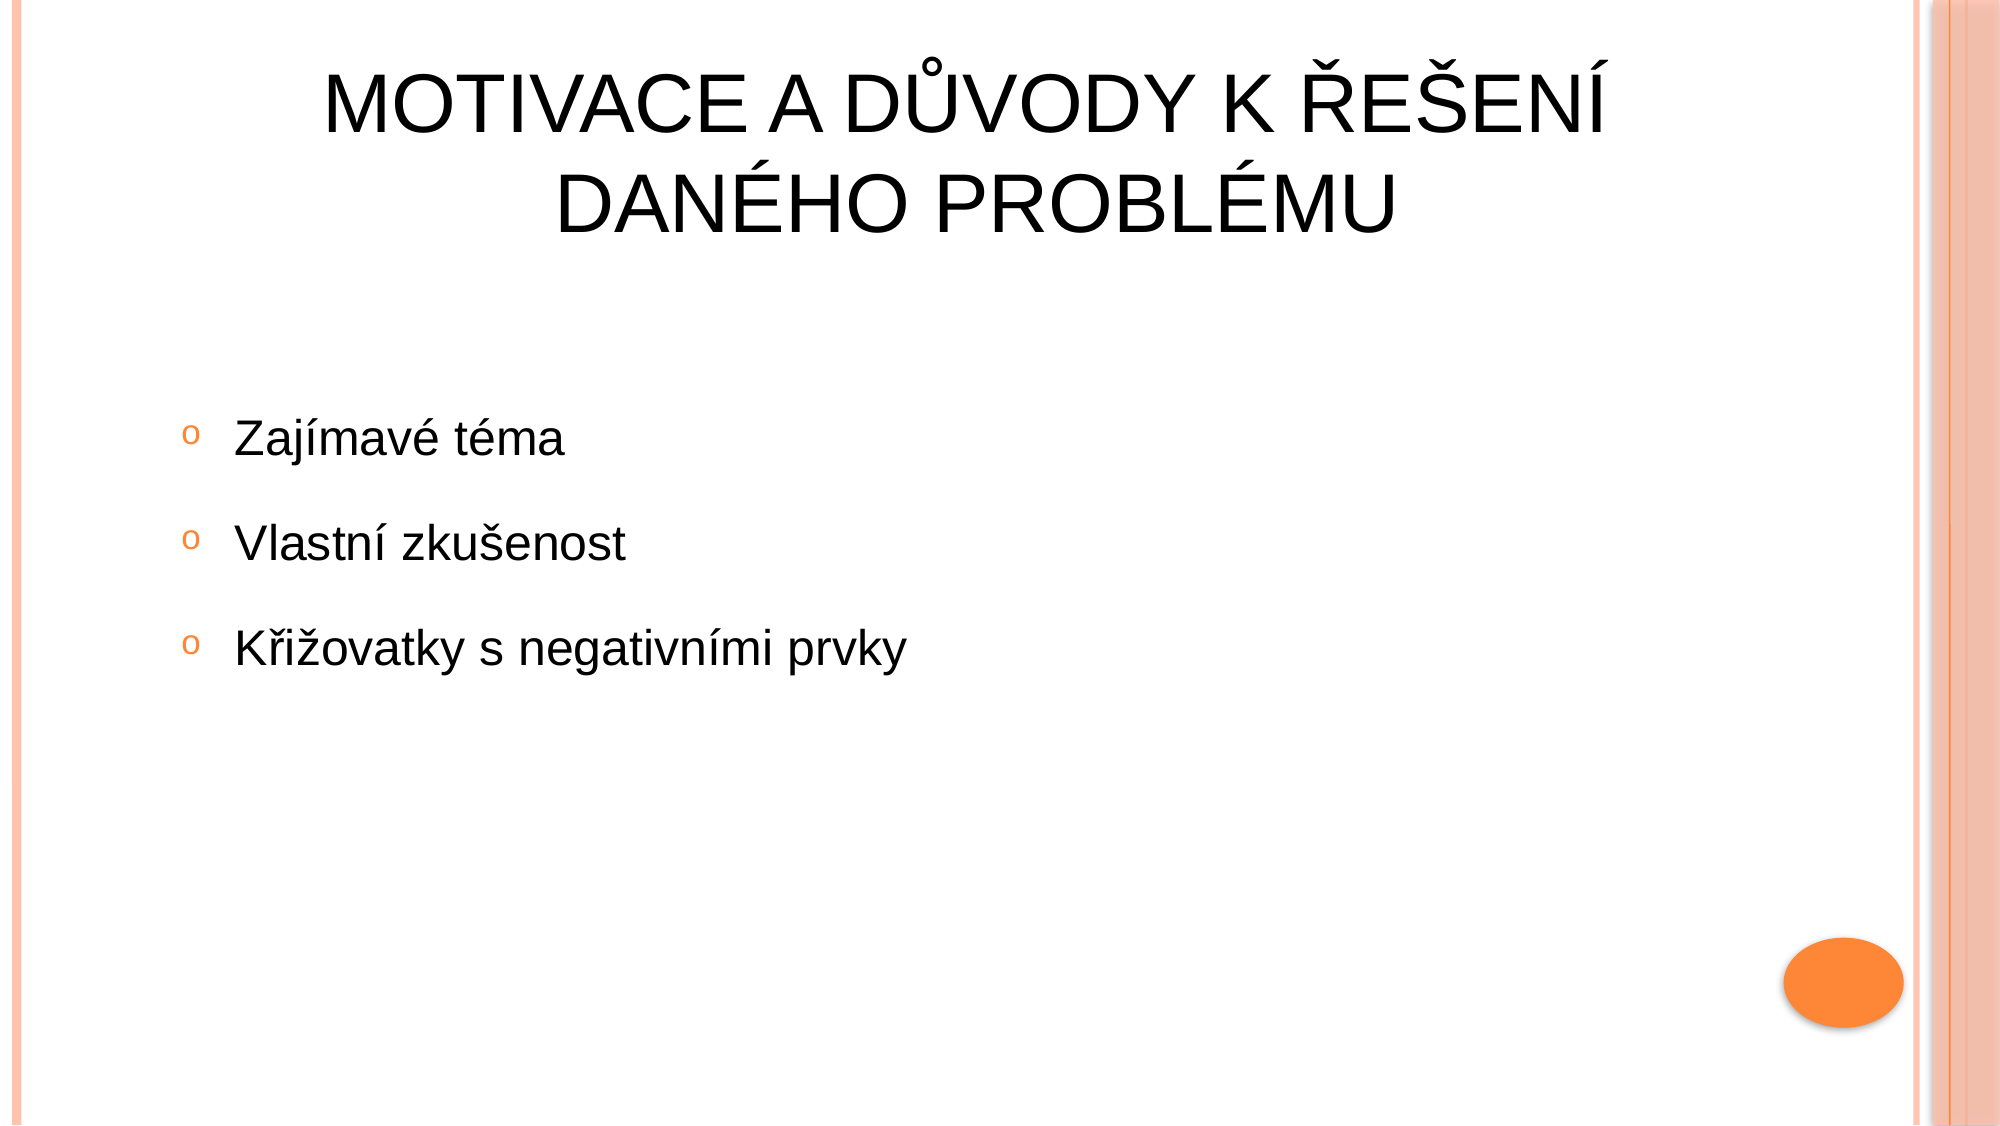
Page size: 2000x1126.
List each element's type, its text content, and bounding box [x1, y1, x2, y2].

list Zajímavé téma Vlastní zkušenost Křižovatky s negativními prvky [162, 366, 1806, 832]
title Motivace a důvody k řešení daného problému [70, 88, 1884, 259]
